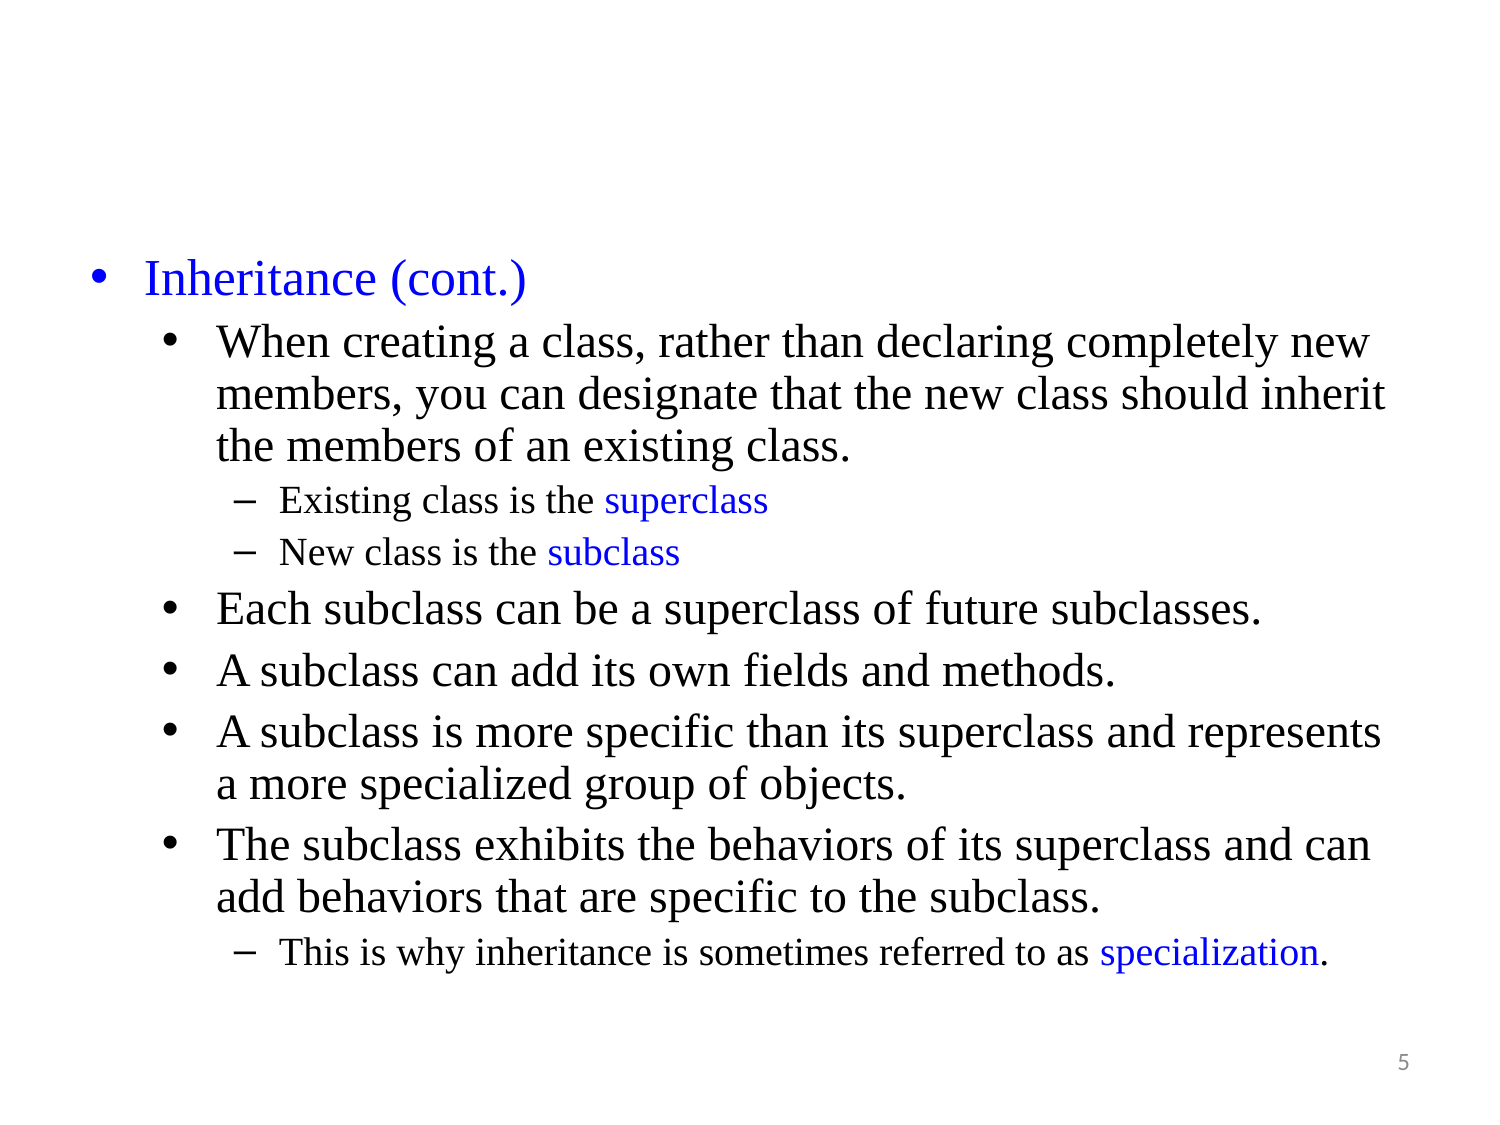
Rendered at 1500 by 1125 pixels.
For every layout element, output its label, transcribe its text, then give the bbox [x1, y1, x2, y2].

text_box Inheritance (cont.) When creating a class, rather than declaring completely new members, you can designate that the new class should inherit the members of an existing class. Existing class is the superclass New class is the subclass Each subclass can be a superclass of future subclasses. A subclass can add its own fields and methods. A subclass is more specific than its superclass and represents a more specialized group of objects. The subclass exhibits the behaviors of its superclass and can add behaviors that are specific to the subclass. This is why inheritance is sometimes referred to as specialization. [74, 242, 1425, 986]
slide_number 5 [1074, 1030, 1425, 1091]
